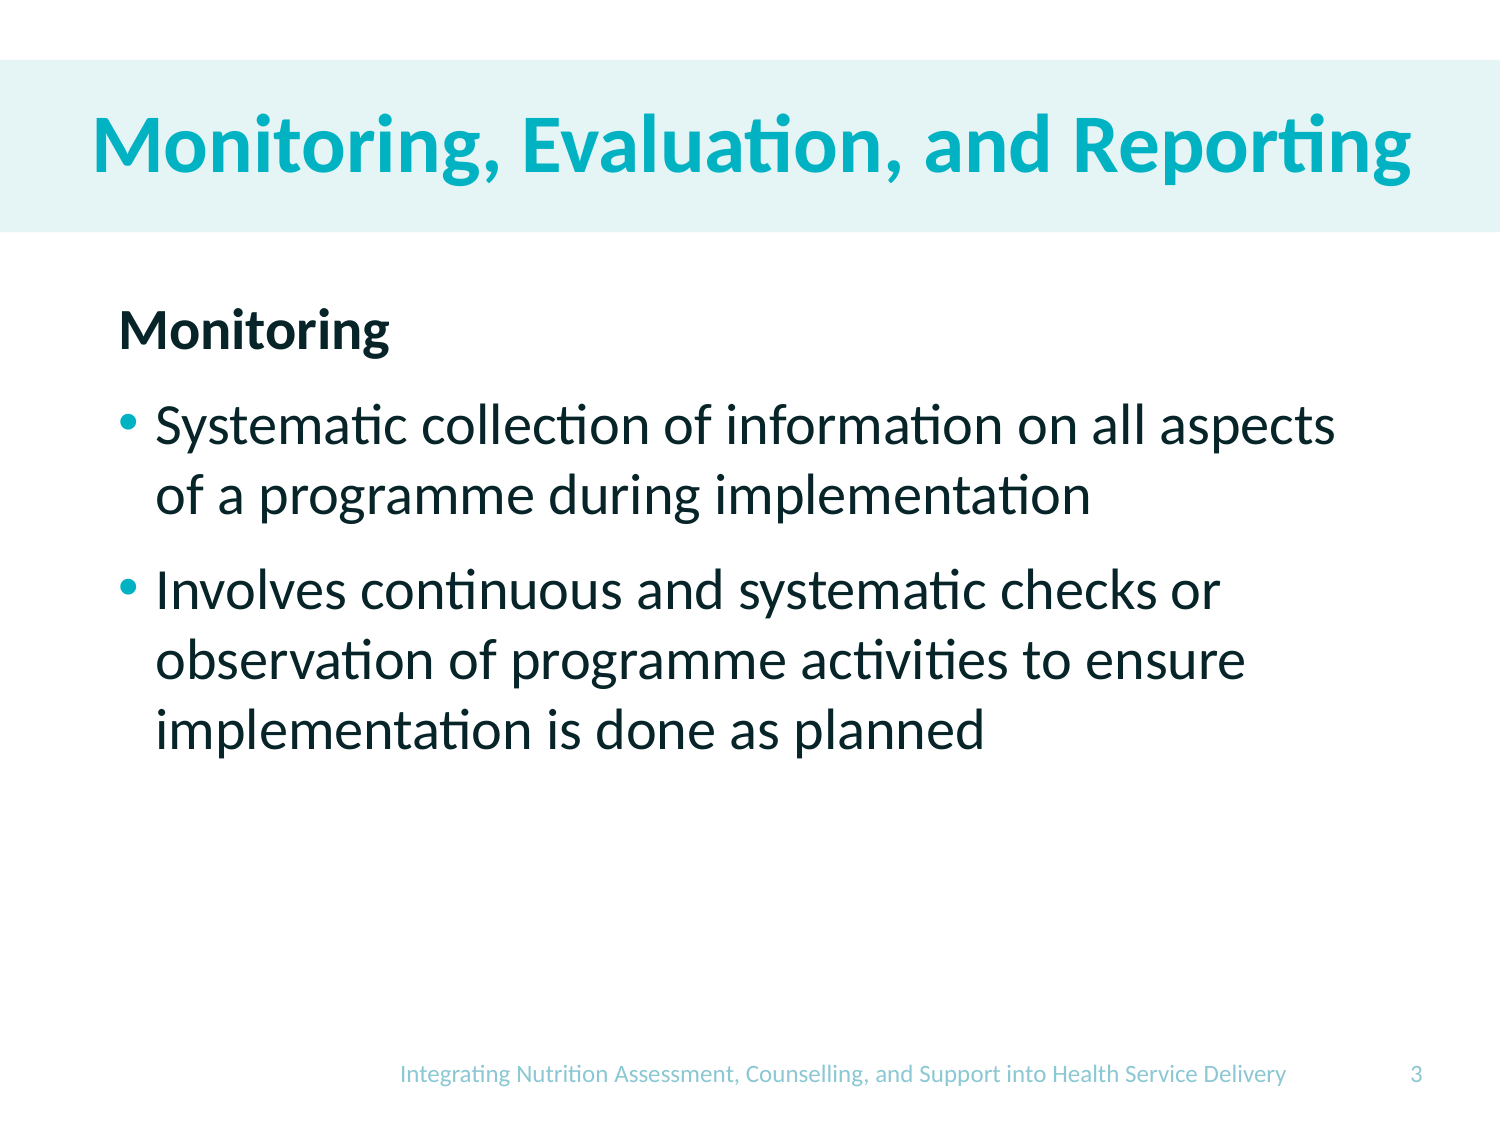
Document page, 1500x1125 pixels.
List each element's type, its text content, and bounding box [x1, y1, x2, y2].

list Monitoring Systematic collection of information on all aspects of a programme during implementation Involves continuous and systematic checks or observation of programme activities to ensure implementation is done as planned [103, 283, 1397, 1023]
slide_number 3 [1356, 1042, 1438, 1103]
title Monitoring, Evaluation, and Reporting [0, 59, 1500, 233]
footer Integrating Nutrition Assessment, Counselling, and Support into Health Service Delivery [249, 1042, 1304, 1103]
